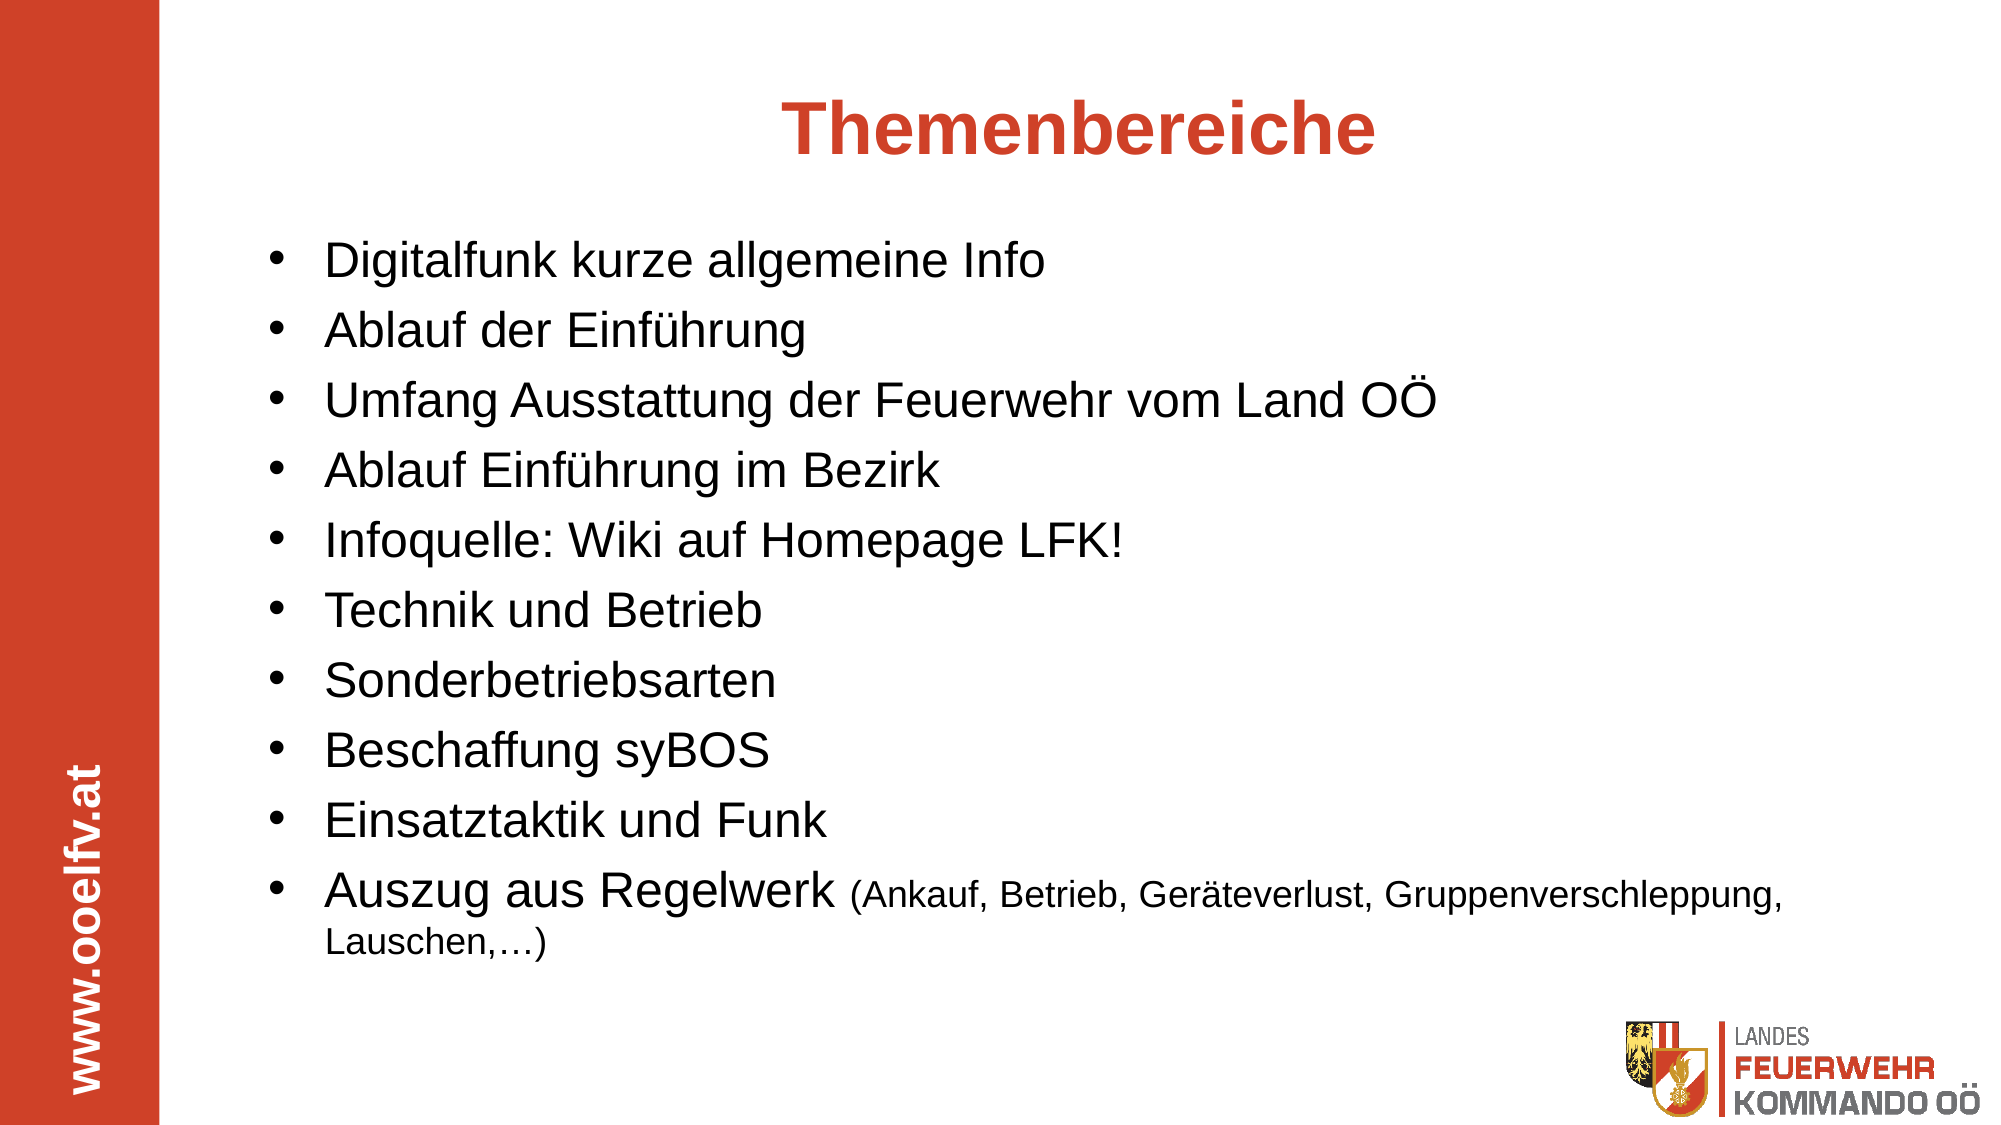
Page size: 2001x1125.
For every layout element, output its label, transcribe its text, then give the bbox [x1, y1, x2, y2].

title Themenbereiche [259, 30, 1900, 219]
picture [1620, 1013, 1995, 1125]
list Digitalfunk kurze allgemeine Info Ablauf der Einführung Umfang Ausstattung der Feuerwehr vom Land OÖ Ablauf Einführung im Bezirk Infoquelle: Wiki auf Homepage LFK! Technik und Betrieb Sonderbetriebsarten Beschaffung syBOS Einsatztaktik und Funk Auszug aus Regelwerk (Ankauf, Betrieb, Geräteverlust, Gruppenverschleppung, Lauschen,…) [253, 219, 1894, 1068]
